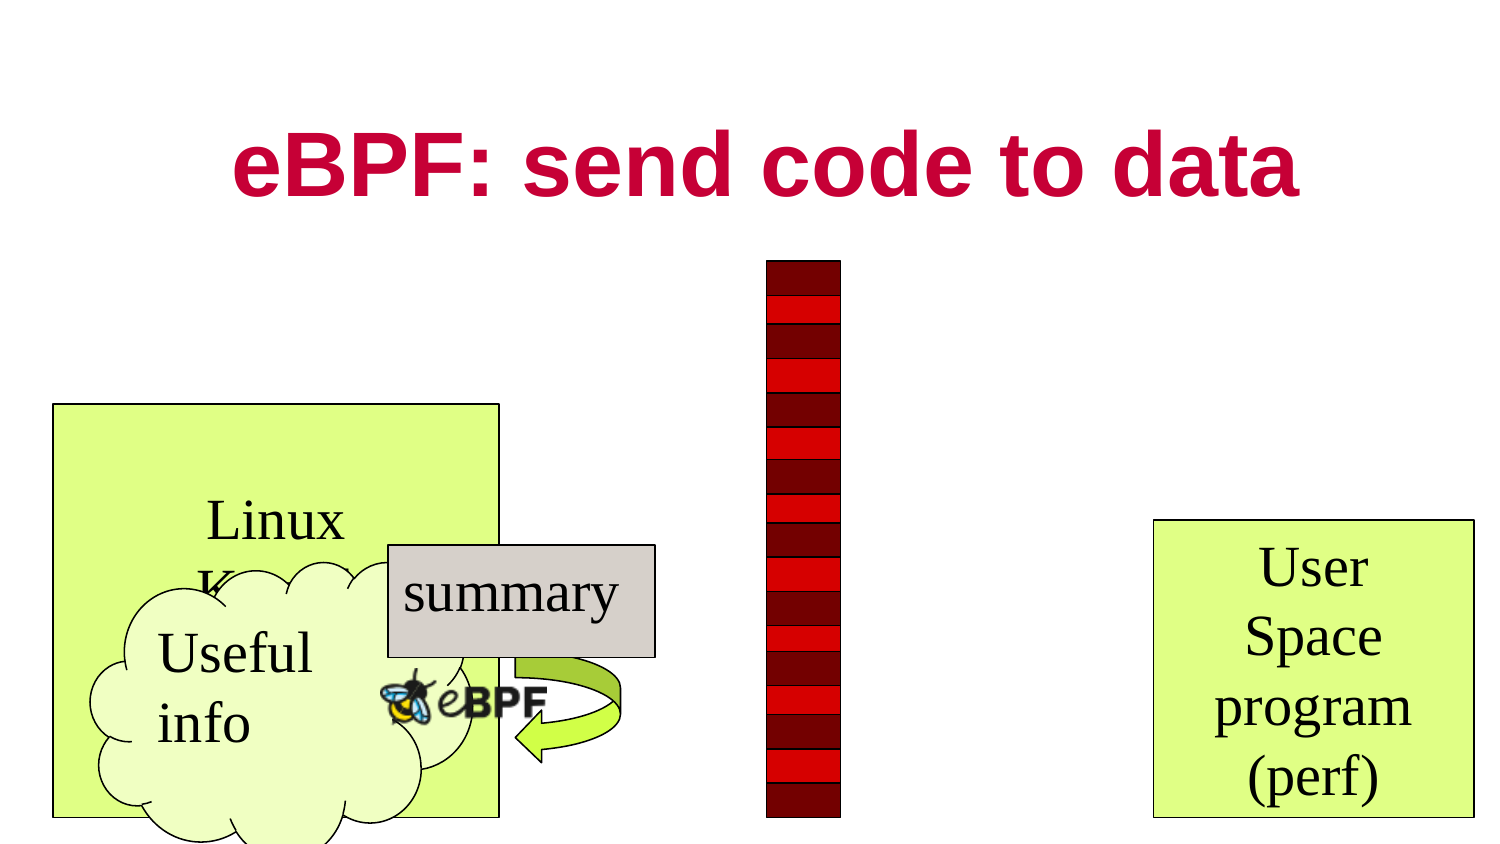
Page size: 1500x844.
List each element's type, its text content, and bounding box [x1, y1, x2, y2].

text_box Linux Kernel [53, 403, 499, 818]
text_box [766, 260, 841, 818]
text_box [515, 658, 621, 763]
text_box summary [388, 545, 656, 658]
title eBPF: send code to data [16, 103, 1500, 217]
text_box User Space program (perf) [1153, 520, 1474, 818]
picture [380, 668, 547, 727]
text_box Useful info [90, 562, 466, 844]
